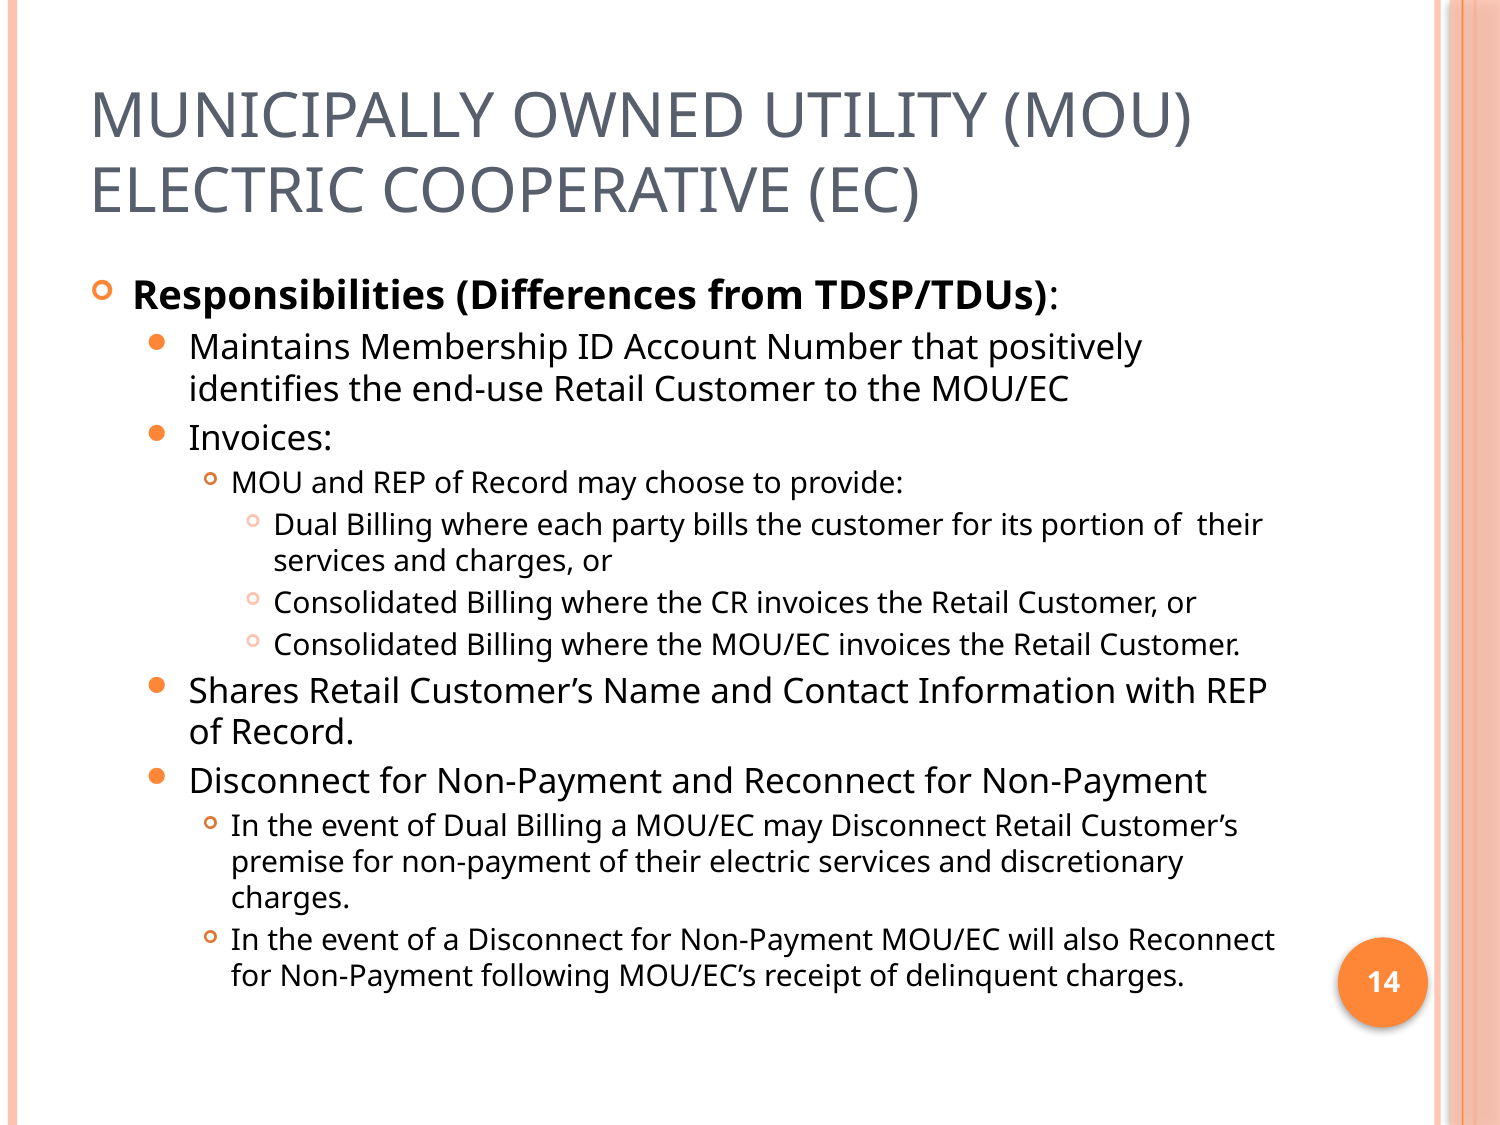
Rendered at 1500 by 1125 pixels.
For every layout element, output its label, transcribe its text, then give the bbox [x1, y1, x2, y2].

title Municipally Owned Utility (MOU) Electric Cooperative (EC) [75, 45, 1300, 233]
slide_number 14 [1333, 940, 1434, 1027]
list Responsibilities (Differences from TDSP/TDUs): Maintains Membership ID Account Number that positively identifies the end-use Retail Customer to the MOU/EC Invoices: MOU and REP of Record may choose to provide: Dual Billing where each party bills the customer for its portion of their services and charges, or Consolidated Billing where the CR invoices the Retail Customer, or Consolidated Billing where the MOU/EC invoices the Retail Customer. Shares Retail Customer’s Name and Contact Information with REP of Record. Disconnect for Non-Payment and Reconnect for Non-Payment In the event of Dual Billing a MOU/EC may Disconnect Retail Customer’s premise for non-payment of their electric services and discretionary charges. In the event of a Disconnect for Non-Payment MOU/EC will also Reconnect for Non-Payment following MOU/EC’s receipt of delinquent charges. [75, 262, 1300, 1062]
